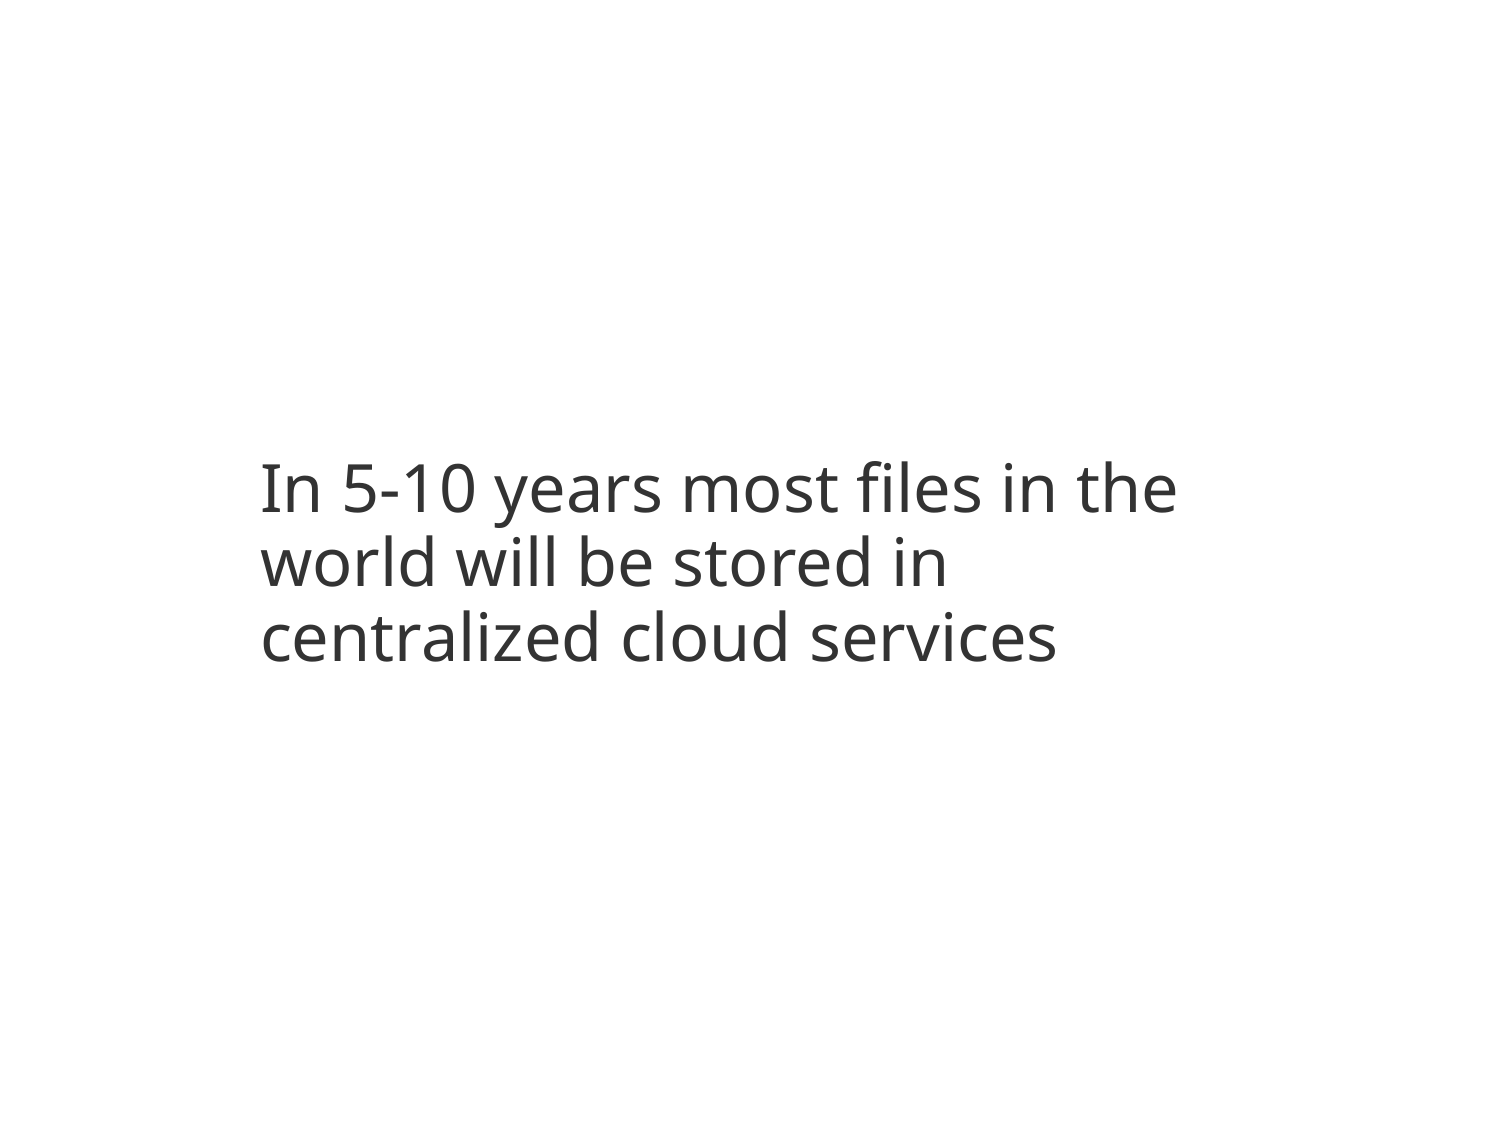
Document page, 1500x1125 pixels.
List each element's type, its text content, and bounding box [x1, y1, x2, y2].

text_box In 5-10 years most files in the world will be stored in centralized cloud services [230, 373, 1270, 779]
